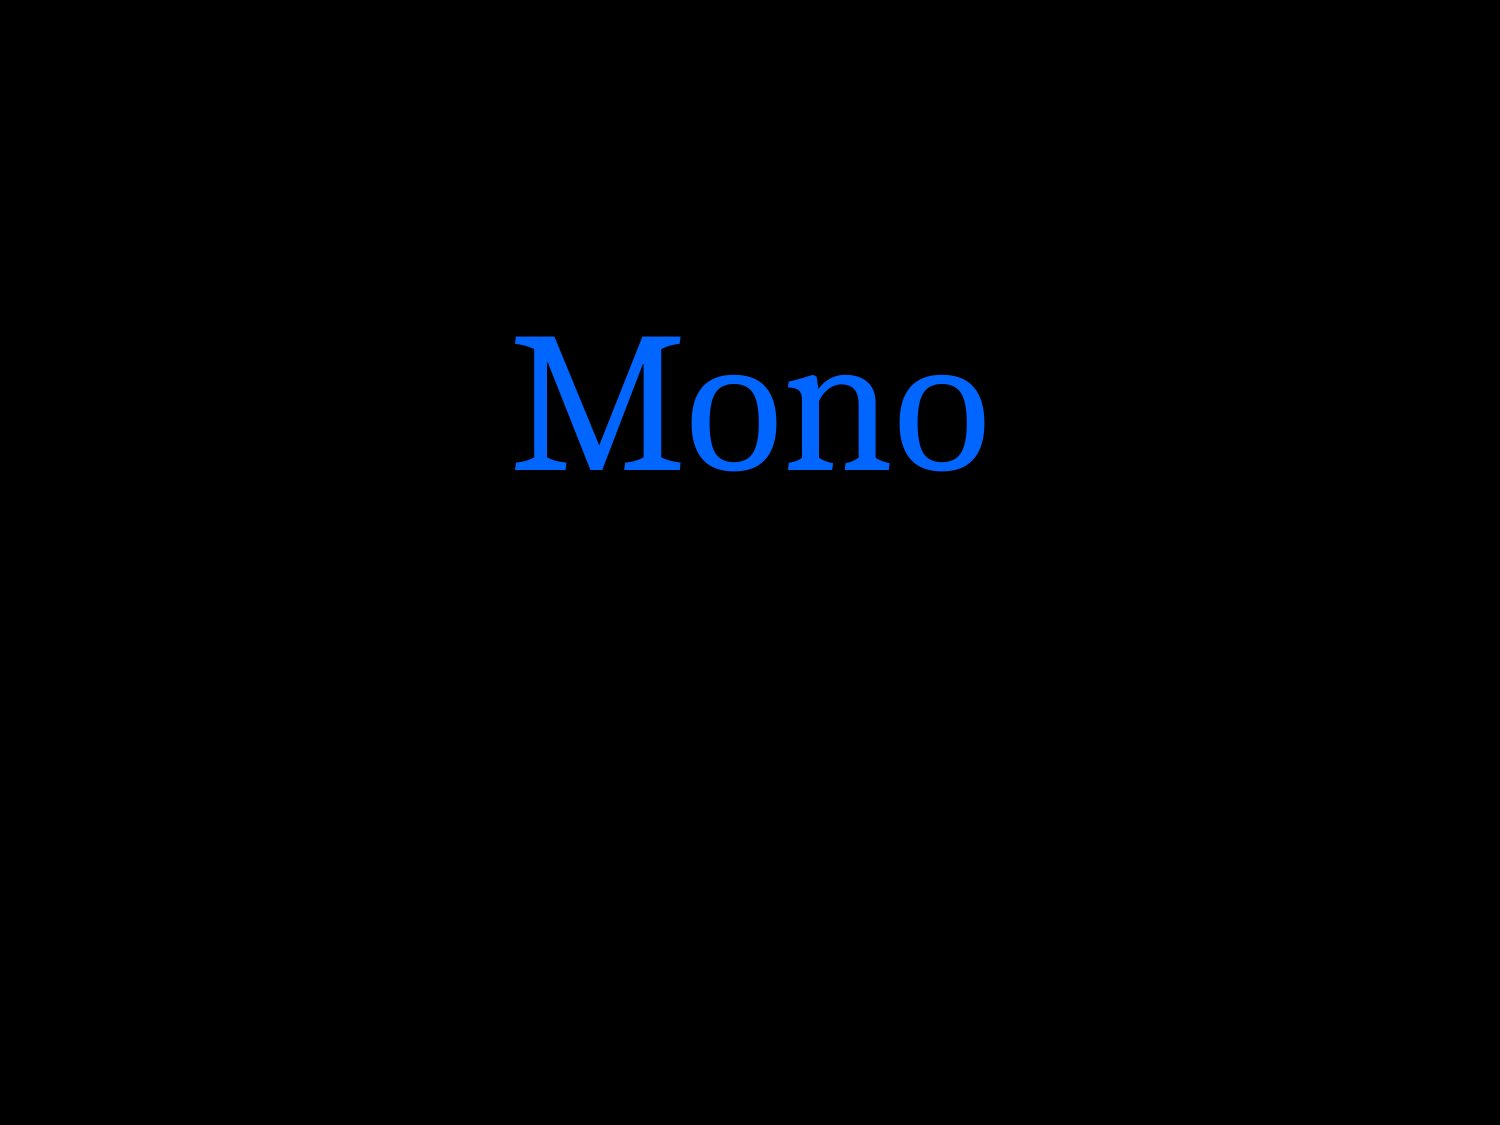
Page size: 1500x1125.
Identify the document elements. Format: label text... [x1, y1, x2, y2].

list Mono [75, 262, 1425, 1005]
